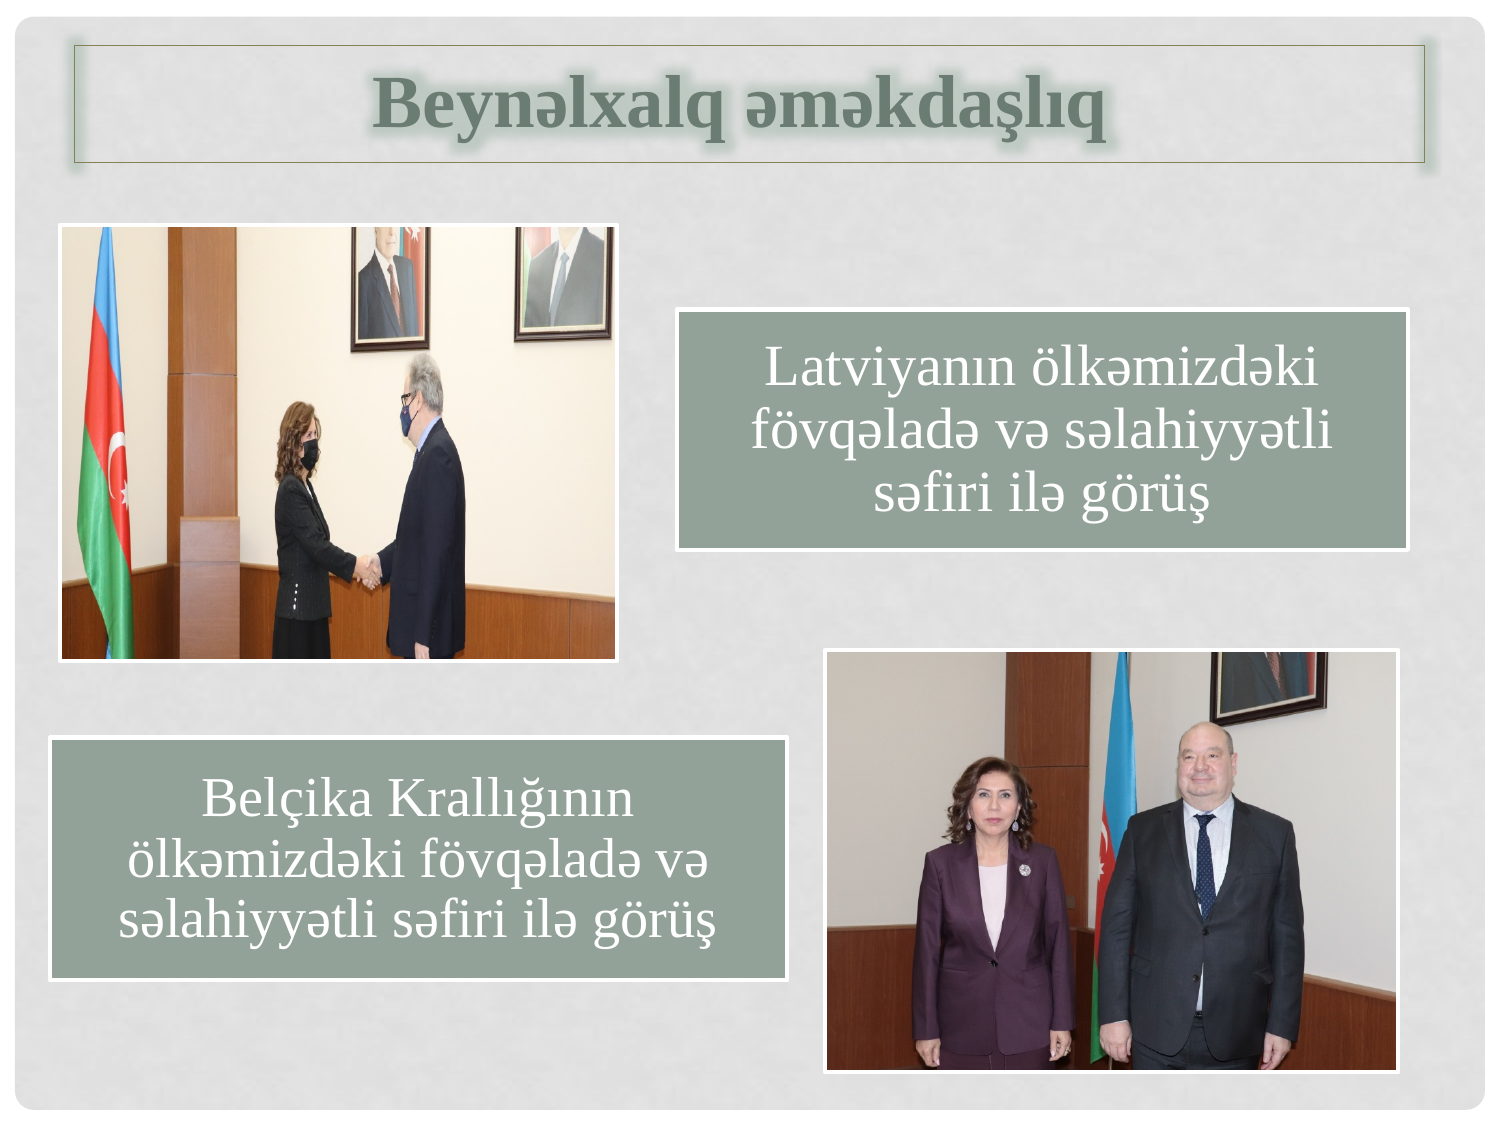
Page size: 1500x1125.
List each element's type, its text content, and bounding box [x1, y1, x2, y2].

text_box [37, 199, 1451, 1088]
text_box Beynəlxalq əməkdaşlıq [74, 45, 1425, 163]
